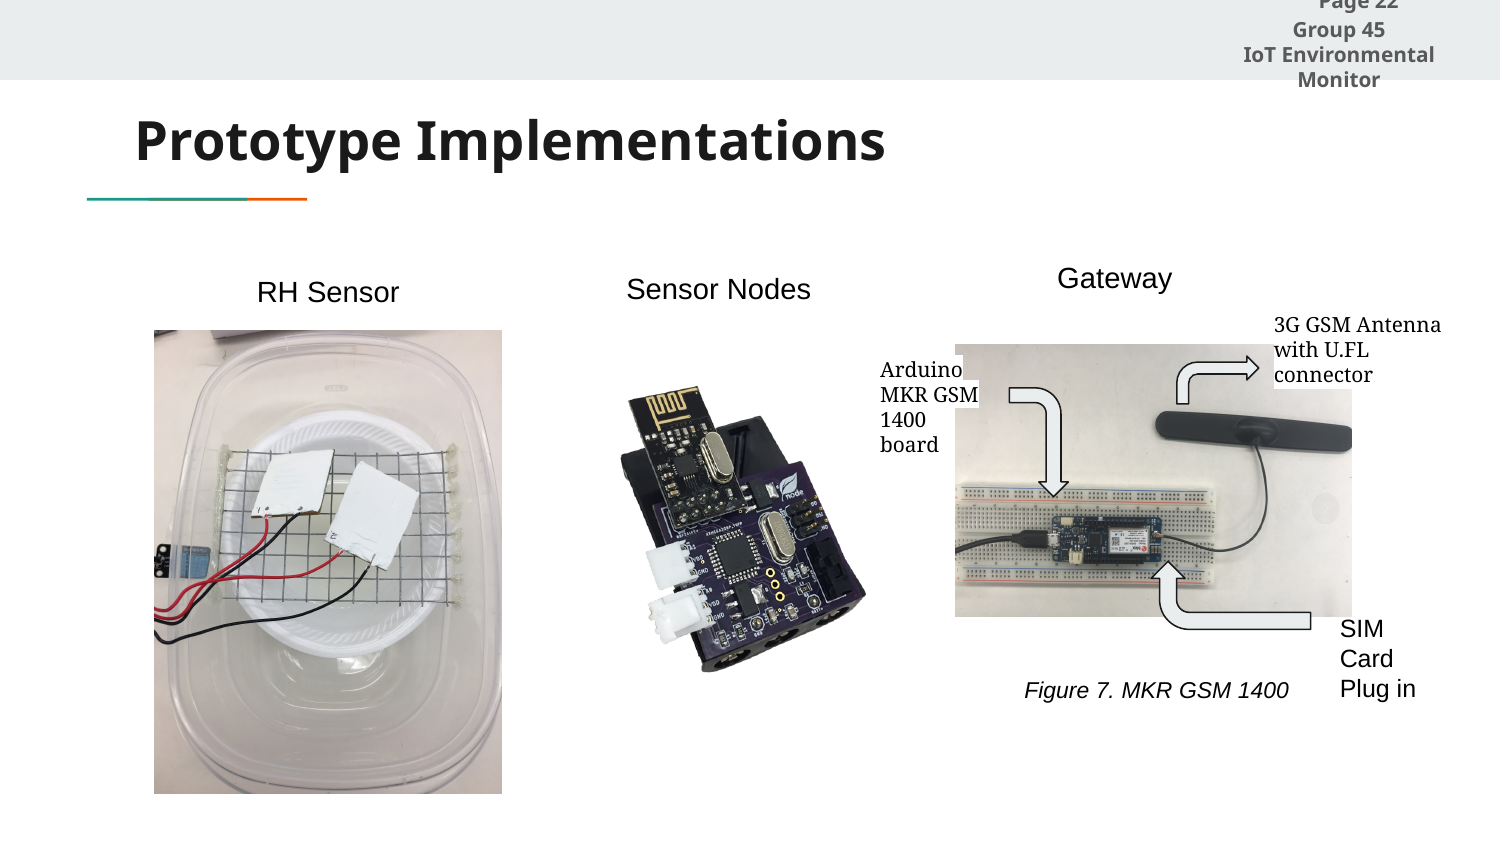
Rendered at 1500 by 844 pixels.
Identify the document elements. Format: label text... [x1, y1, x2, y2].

text_box RH Sensor [153, 258, 503, 330]
text_box Figure 7. MKR GSM 1400 [1009, 645, 1352, 733]
text_box [1172, 624, 1311, 630]
picture [598, 368, 876, 686]
title Prototype Implementations [119, 91, 1381, 180]
text_box 3G GSM Antenna with U.FL connector [1258, 297, 1489, 345]
text_box Gateway [940, 244, 1290, 317]
picture [955, 344, 1353, 617]
text_box Arduino MKR GSM 1400 board [865, 341, 1003, 422]
text_box Sensor Nodes [544, 255, 894, 328]
slide_number Page ‹#› Group 45 IoT Environmental Monitor [1190, 7, 1489, 72]
picture [154, 330, 503, 794]
text_box SIM Card Plug in [1324, 597, 1458, 686]
